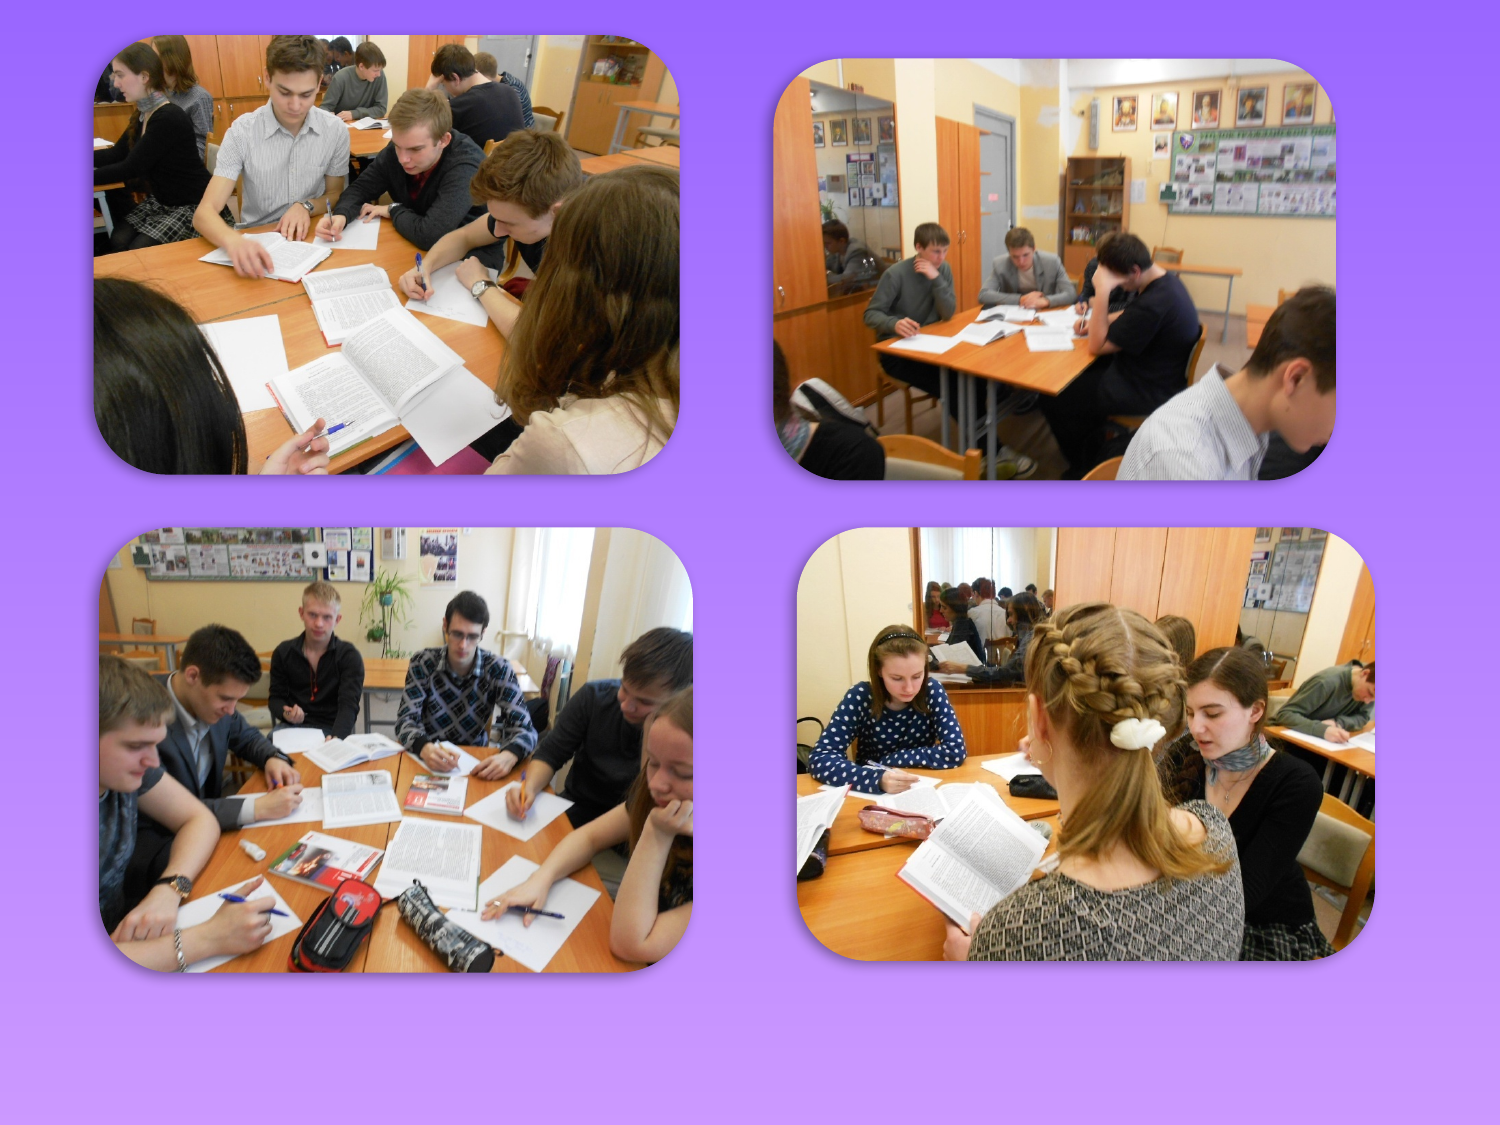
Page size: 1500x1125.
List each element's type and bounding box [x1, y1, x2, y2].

list [93, 34, 680, 475]
picture [796, 527, 1376, 962]
picture [773, 58, 1337, 481]
picture [98, 527, 694, 973]
